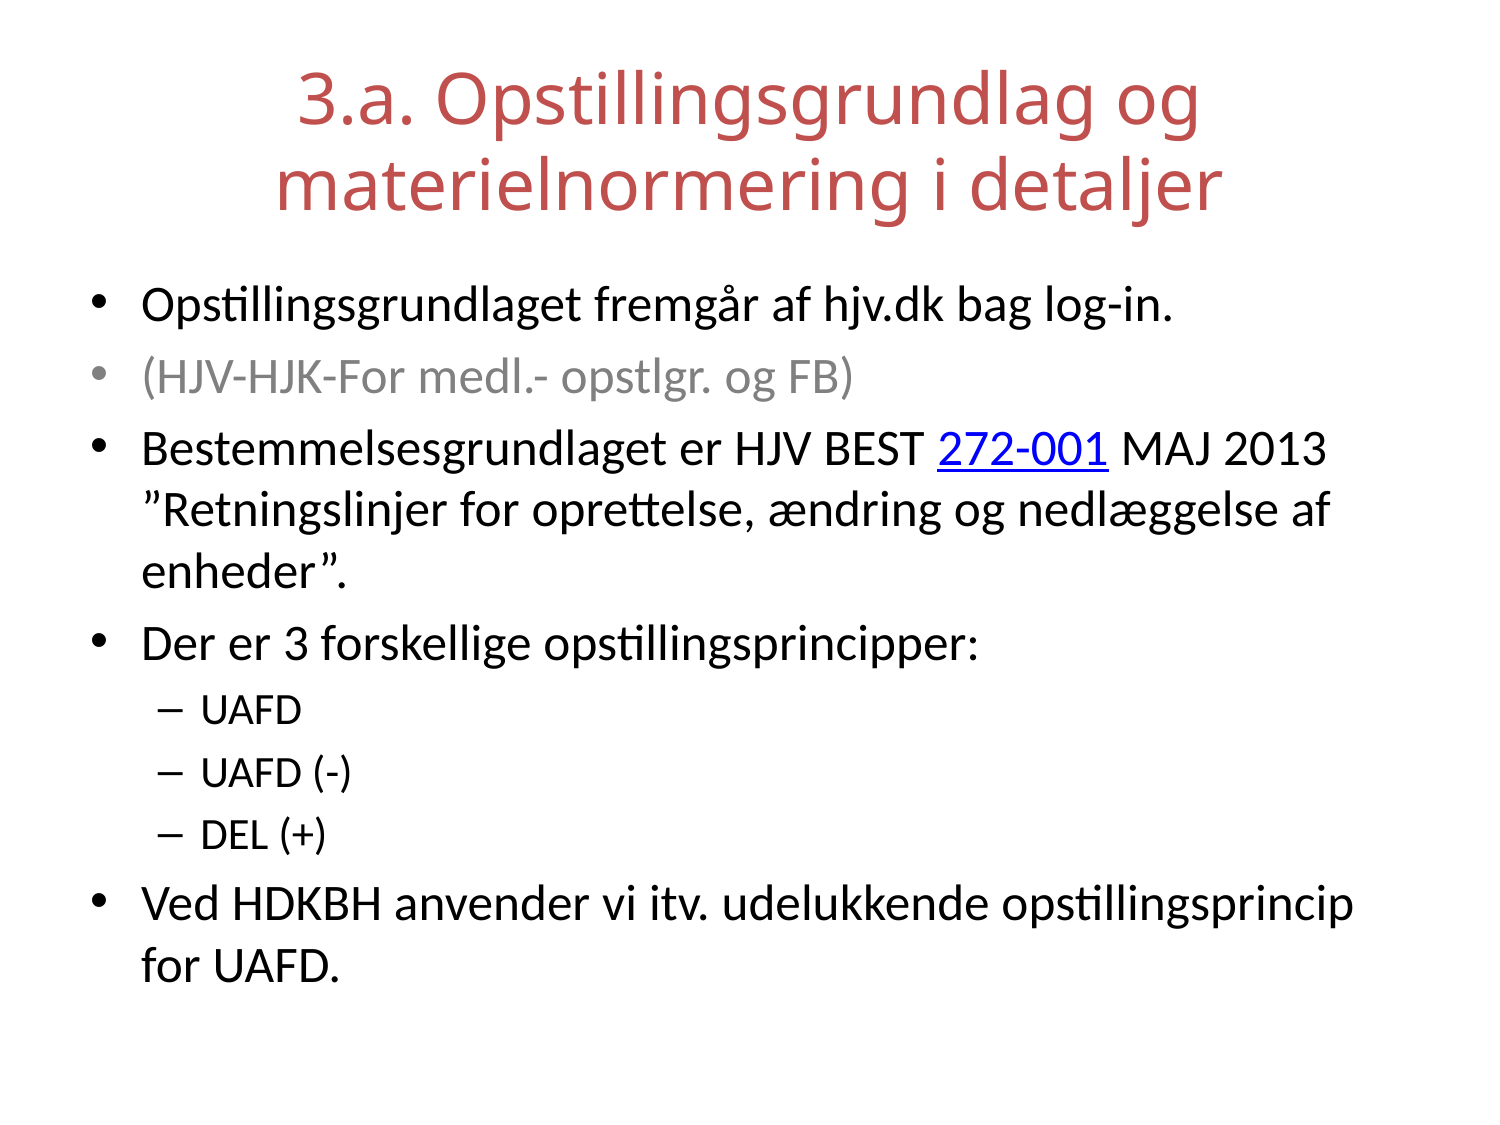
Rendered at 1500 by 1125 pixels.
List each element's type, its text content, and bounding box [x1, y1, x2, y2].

list Opstillingsgrundlaget fremgår af hjv.dk bag log-in. (HJV-HJK-For medl.- opstlgr. og FB) Bestemmelsesgrundlaget er HJV BEST 272-001 MAJ 2013 ”Retningslinjer for oprettelse, ændring og nedlæggelse af enheder”. Der er 3 forskellige opstillingsprincipper: UAFD UAFD (-) DEL (+) Ved HDKBH anvender vi itv. udelukkende opstillingsprincip for UAFD. [75, 262, 1425, 1005]
title 3.a. Opstillingsgrundlag og materielnormering i detaljer [75, 45, 1425, 233]
